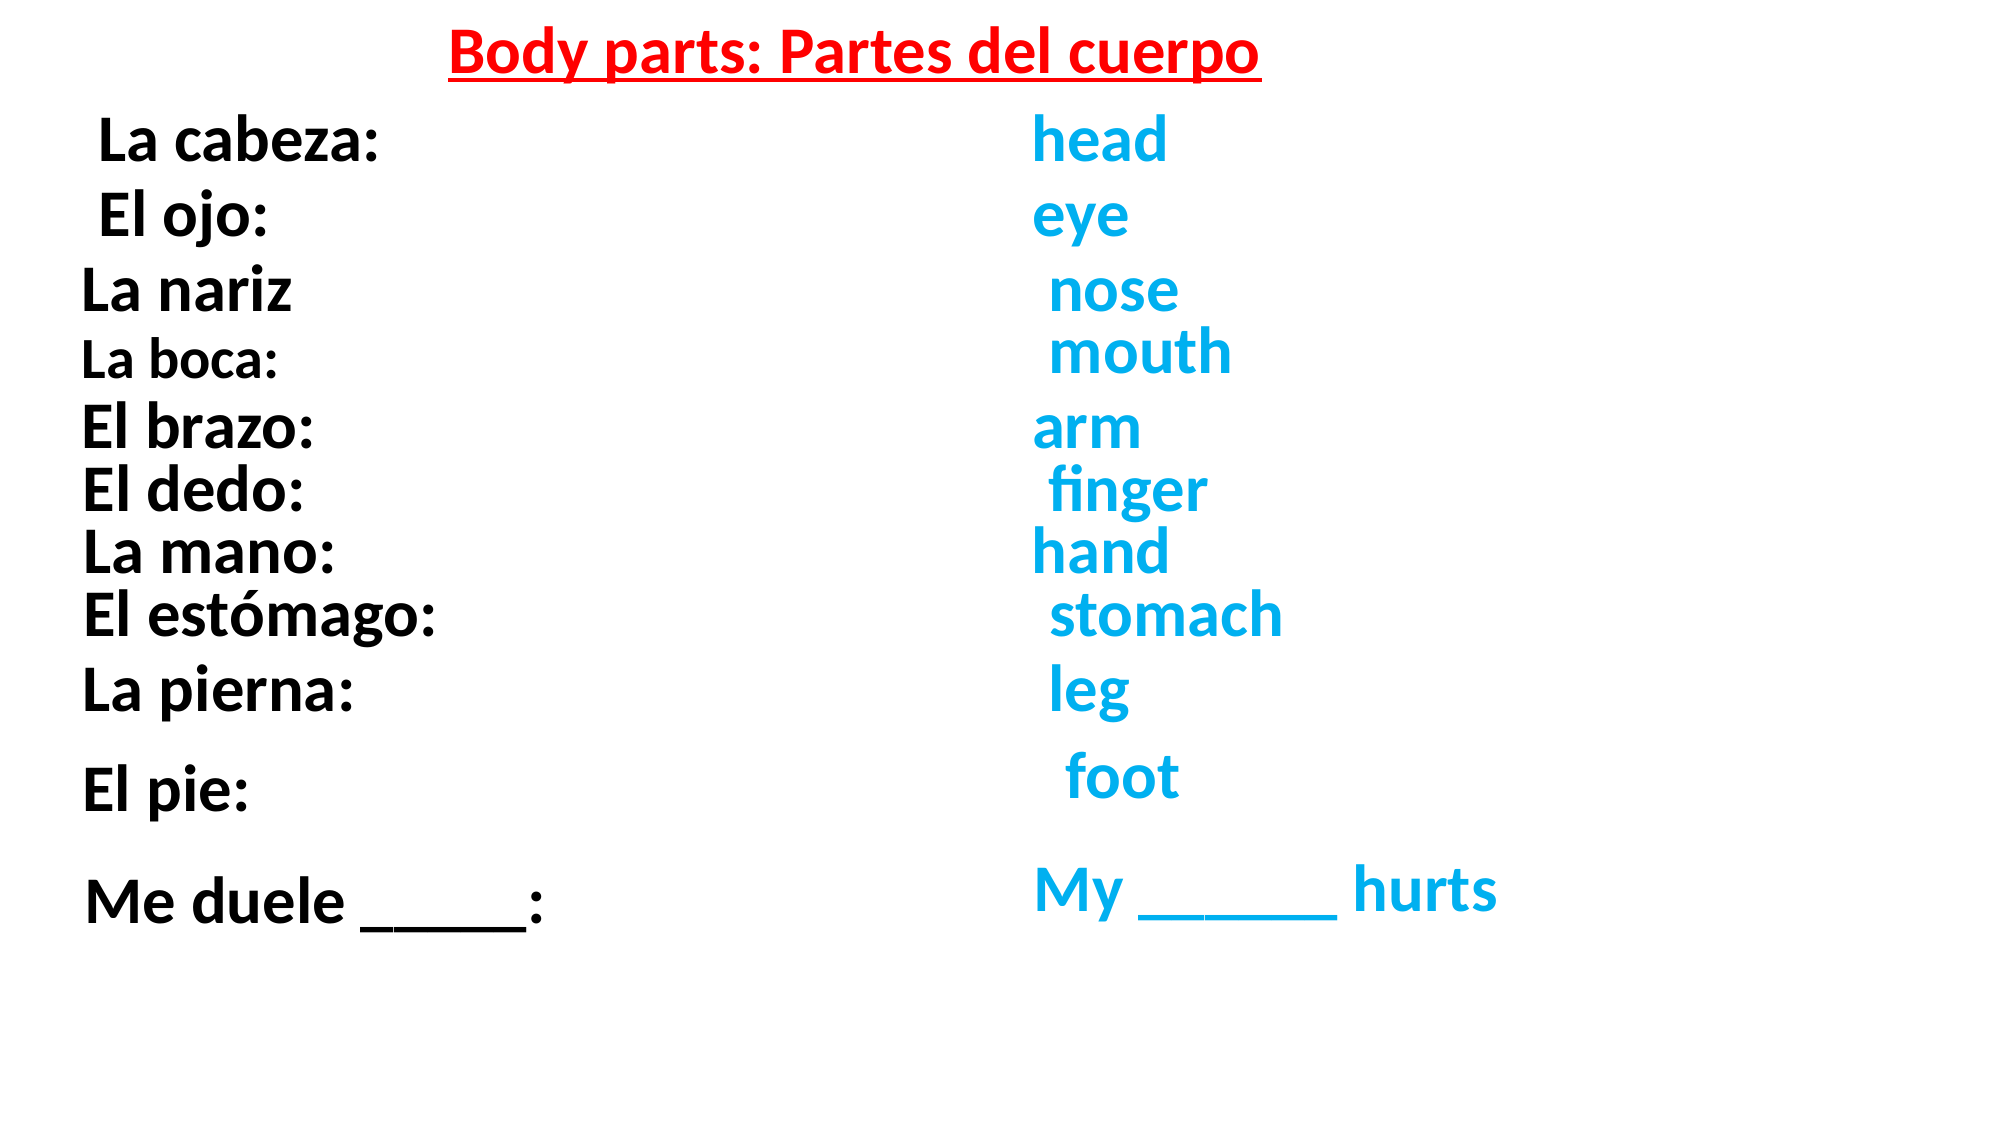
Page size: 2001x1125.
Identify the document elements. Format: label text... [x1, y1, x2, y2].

text_box leg [1033, 637, 1146, 733]
text_box stomach [1034, 595, 1300, 658]
text_box La mano: [68, 499, 399, 562]
text_box mouth [1034, 333, 1250, 395]
text_box eye [1017, 183, 1145, 258]
text_box La pierna: [67, 637, 371, 733]
text_box hand [1016, 499, 1450, 595]
text_box Body parts: Partes del cuerpo [433, 0, 1667, 87]
text_box La cabeza: [83, 87, 1016, 183]
text_box La boca: [66, 333, 684, 374]
text_box foot [1050, 724, 1196, 820]
text_box El dedo: [67, 470, 322, 533]
text_box Me duele _____: [69, 849, 561, 945]
text_box El pie: [67, 737, 266, 833]
text_box arm [1017, 374, 1158, 470]
text_box La nariz [66, 237, 950, 333]
text_box nose [1033, 237, 2000, 333]
text_box head [1016, 87, 1867, 183]
text_box finger [1033, 437, 1867, 533]
text_box El estómago: [68, 562, 453, 658]
text_box El ojo: [84, 183, 286, 237]
text_box My ______ hurts [1019, 837, 1514, 933]
text_box El brazo: [66, 374, 884, 470]
